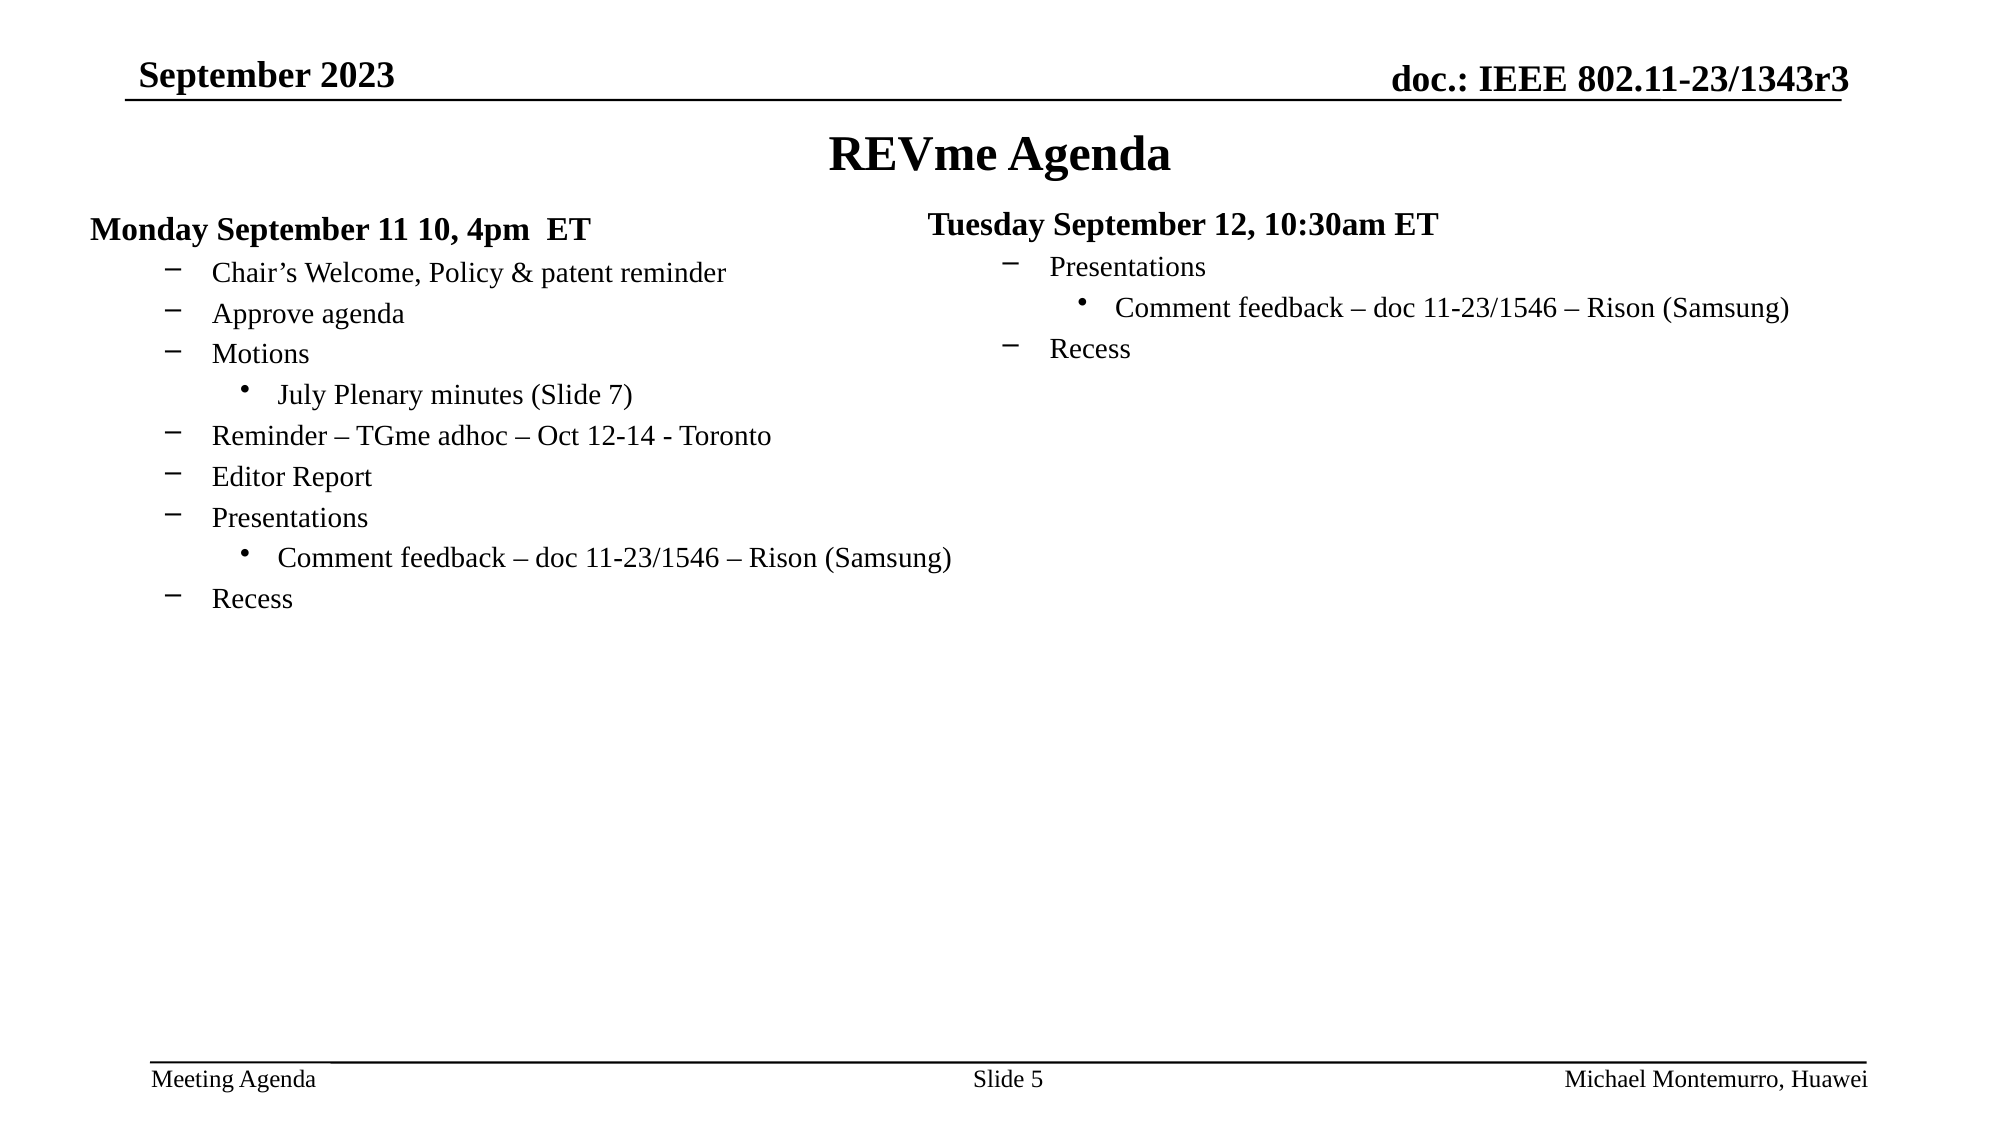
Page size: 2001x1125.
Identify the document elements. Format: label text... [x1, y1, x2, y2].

slide_number Slide 5 [972, 1061, 1045, 1093]
footer Michael Montemurro, Huawei [1266, 1061, 1869, 1093]
text_box Tuesday September 12, 10:30am ET Presentations Comment feedback – doc 11-23/1546 – Rison (Samsung) Recess [912, 202, 1938, 500]
title REVme Agenda [362, 112, 1638, 188]
text_box Monday September 11 10, 4pm ET Chair’s Welcome, Policy & patent reminder Approve agenda Motions July Plenary minutes (Slide 7) Reminder – TGme adhoc – Oct 12-14 - Toronto Editor Report Presentations Comment feedback – doc 11-23/1546 – Rison (Samsung) Recess [74, 207, 1094, 621]
